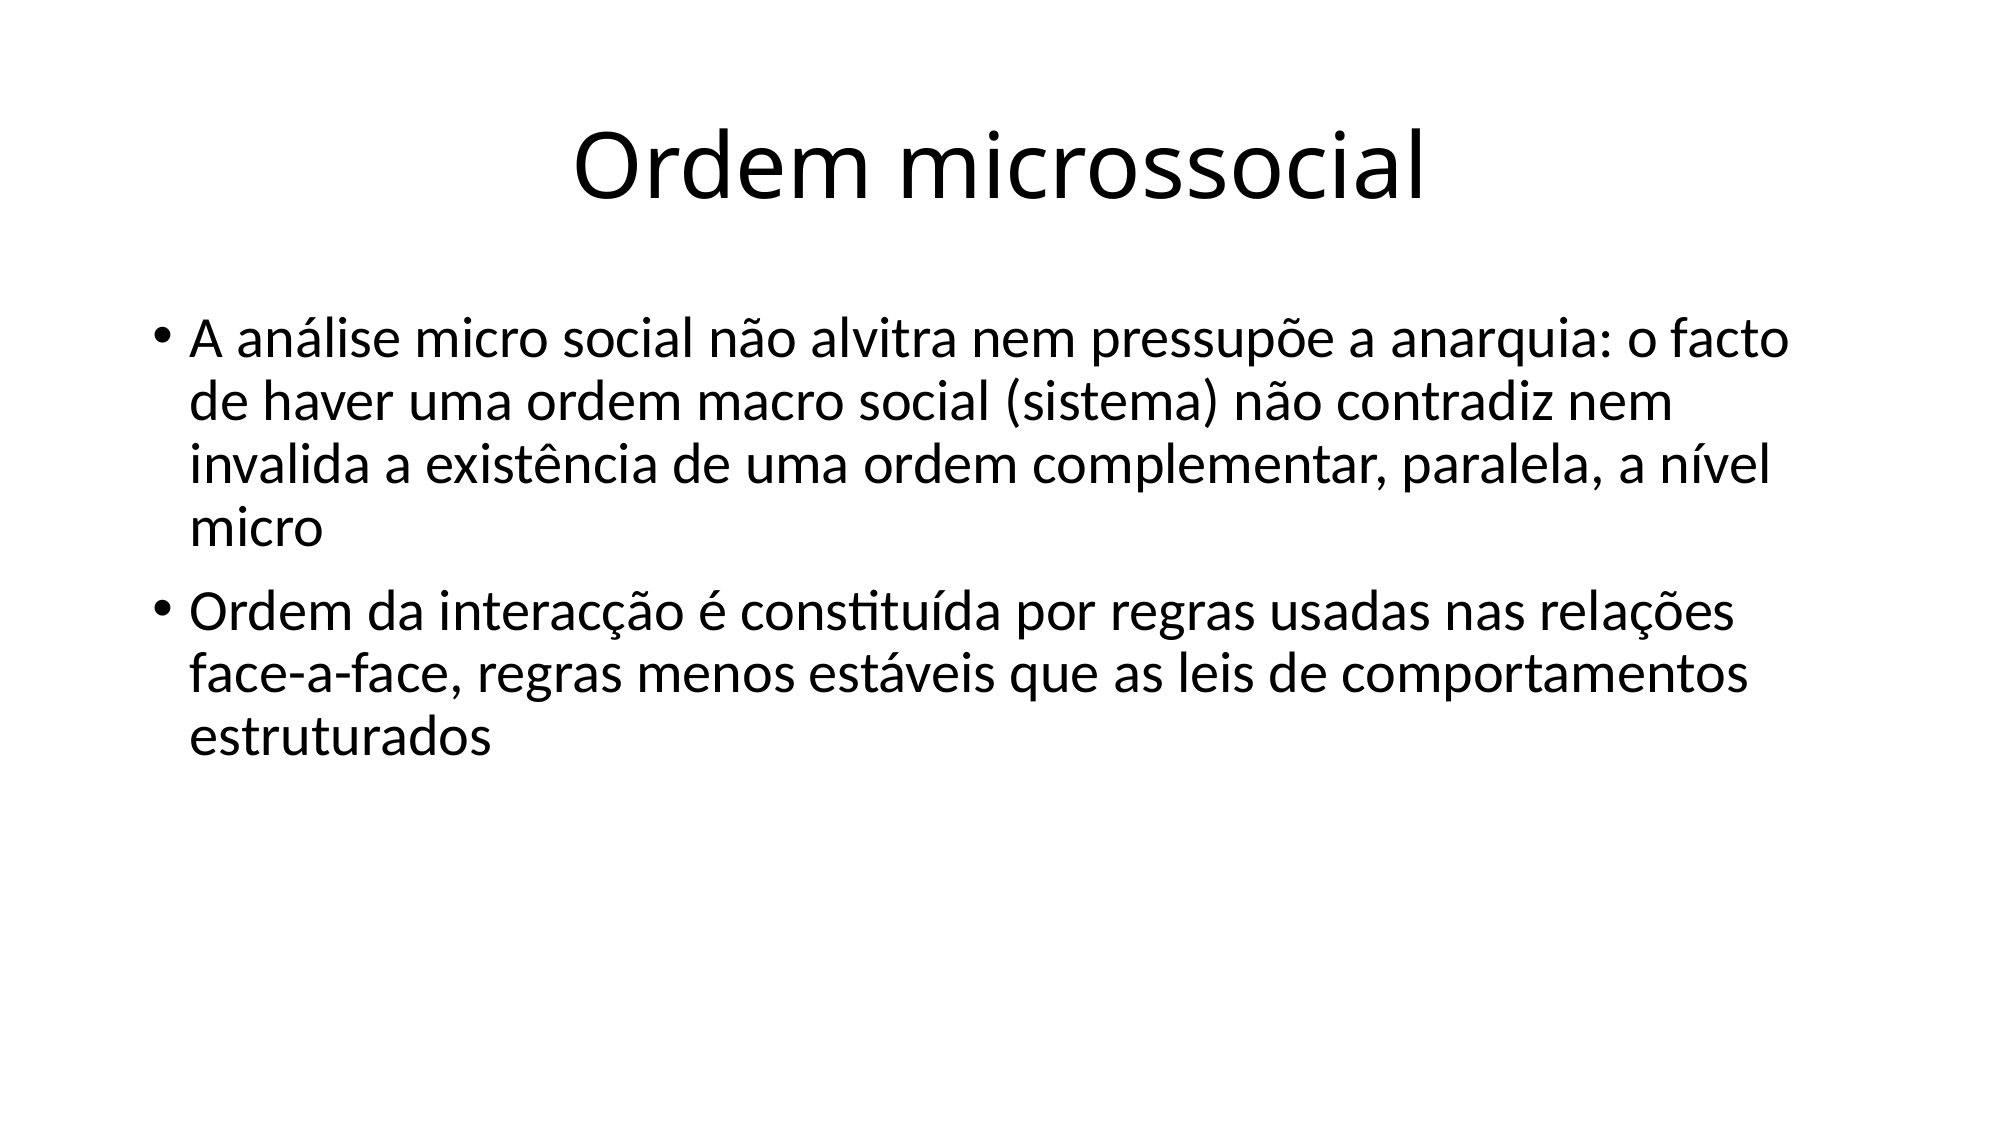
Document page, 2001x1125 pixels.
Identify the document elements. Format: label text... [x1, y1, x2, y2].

list A análise micro social não alvitra nem pressupõe a anarquia: o facto de haver uma ordem macro social (sistema) não contradiz nem invalida a existência de uma ordem complementar, paralela, a nível micro Ordem da interacção é constituída por regras usadas nas relações face-a-face, regras menos estáveis que as leis de comportamentos estruturados [137, 299, 1863, 1014]
title Ordem microssocial [137, 59, 1863, 278]
